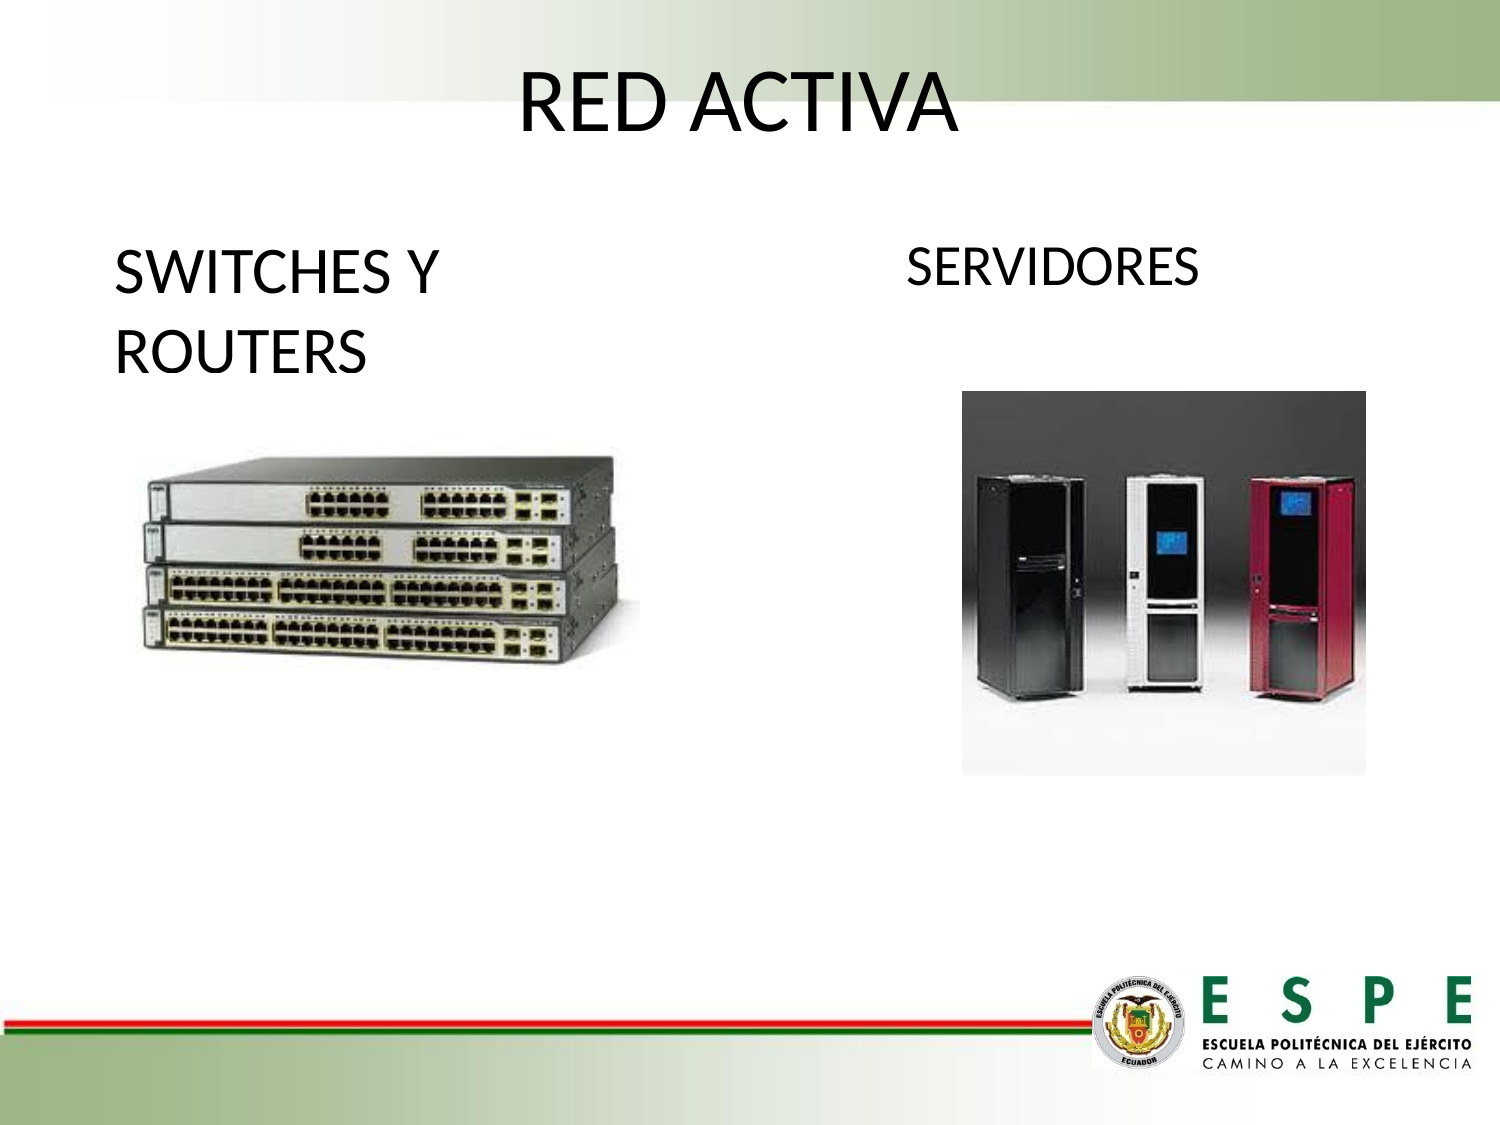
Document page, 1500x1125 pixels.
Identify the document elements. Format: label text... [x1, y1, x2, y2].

title RED ACTIVA [454, 32, 1024, 220]
picture [0, 0, 1500, 1125]
text_box SWITCHES Y ROUTERS [100, 219, 640, 395]
text_box SERVIDORES [891, 219, 1247, 305]
